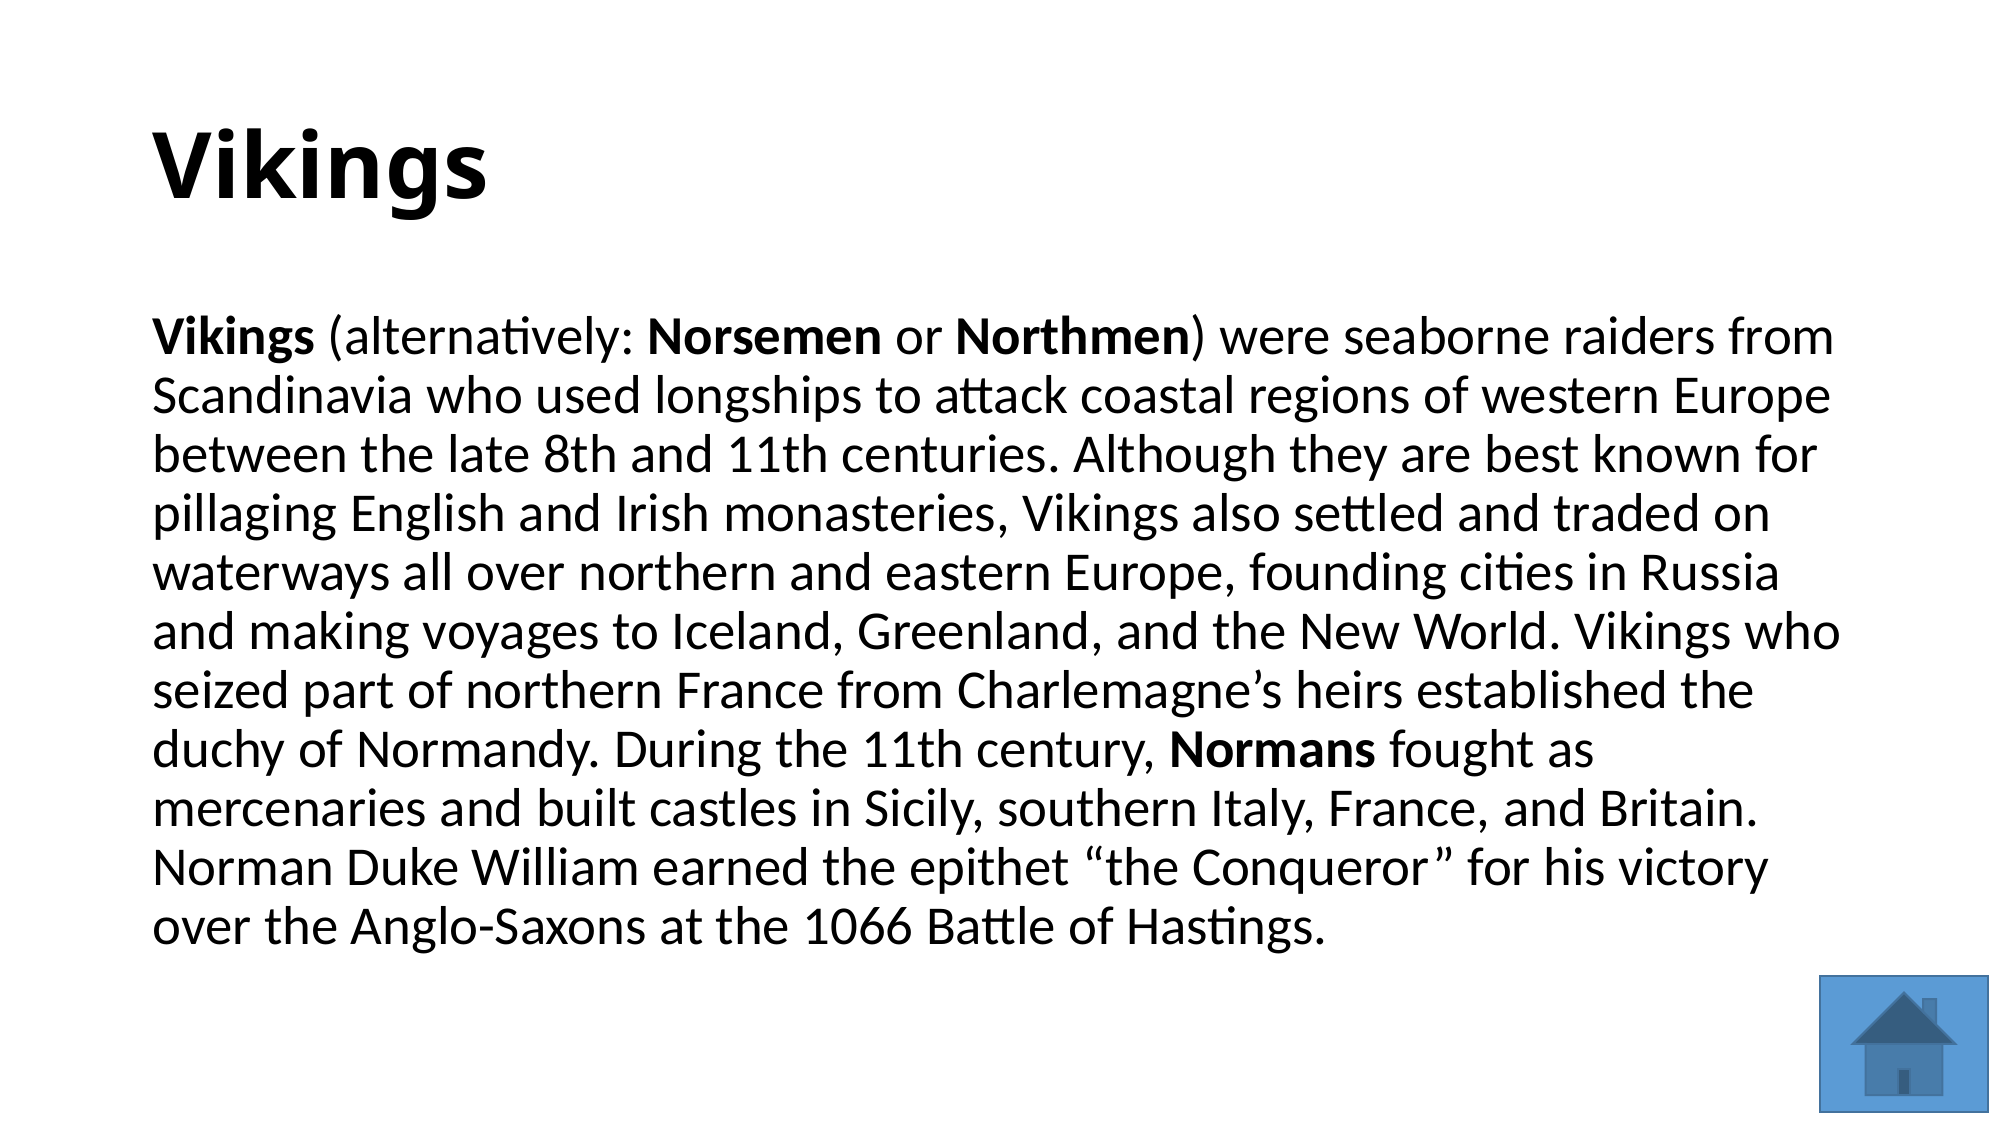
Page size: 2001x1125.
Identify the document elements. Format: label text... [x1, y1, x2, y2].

text_box [1819, 975, 1989, 1113]
title Vikings [137, 59, 1863, 278]
list Vikings (alternatively: Norsemen or Northmen) were seaborne raiders from Scandinavia who used longships to attack coastal regions of western Europe between the late 8th and 11th centuries. Although they are best known for pillaging English and Irish monasteries, Vikings also settled and traded on waterways all over northern and eastern Europe, founding cities in Russia and making voyages to Iceland, Greenland, and the New World. Vikings who seized part of northern France from Charlemagne’s heirs established the duchy of Normandy. During the 11th century, Normans fought as mercenaries and built castles in Sicily, southern Italy, France, and Britain. Norman Duke William earned the epithet “the Conqueror” for his victory over the Anglo-Saxons at the 1066 Battle of Hastings. [137, 299, 1863, 1014]
